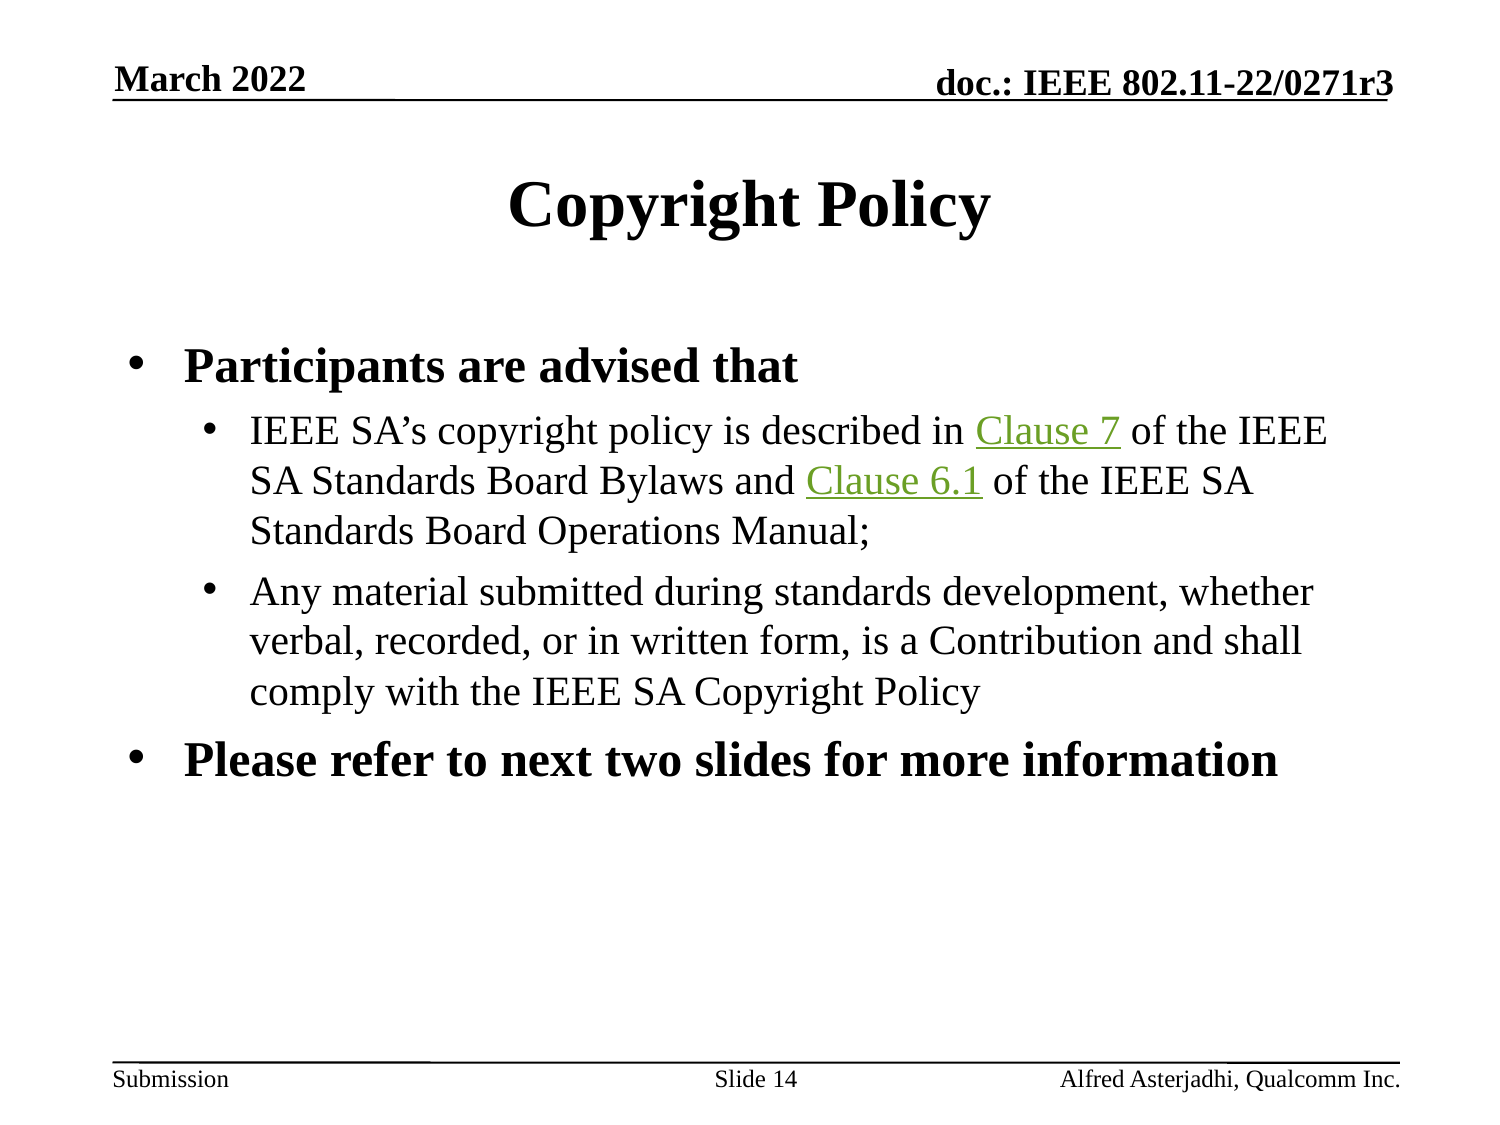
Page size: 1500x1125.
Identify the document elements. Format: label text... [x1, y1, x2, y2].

slide_number Slide 14 [712, 1061, 800, 1123]
list Participants are advised that IEEE SA’s copyright policy is described in Clause 7 of the IEEE SA Standards Board Bylaws and Clause 6.1 of the IEEE SA Standards Board Operations Manual; Any material submitted during standards development, whether verbal, recorded, or in written form, is a Contribution and shall comply with the IEEE SA Copyright Policy Please refer to next two slides for more information [112, 324, 1388, 1000]
title Copyright Policy [112, 112, 1388, 288]
footer Alfred Asterjadhi, Qualcomm Inc. [878, 1061, 1402, 1093]
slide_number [114, 54, 423, 100]
